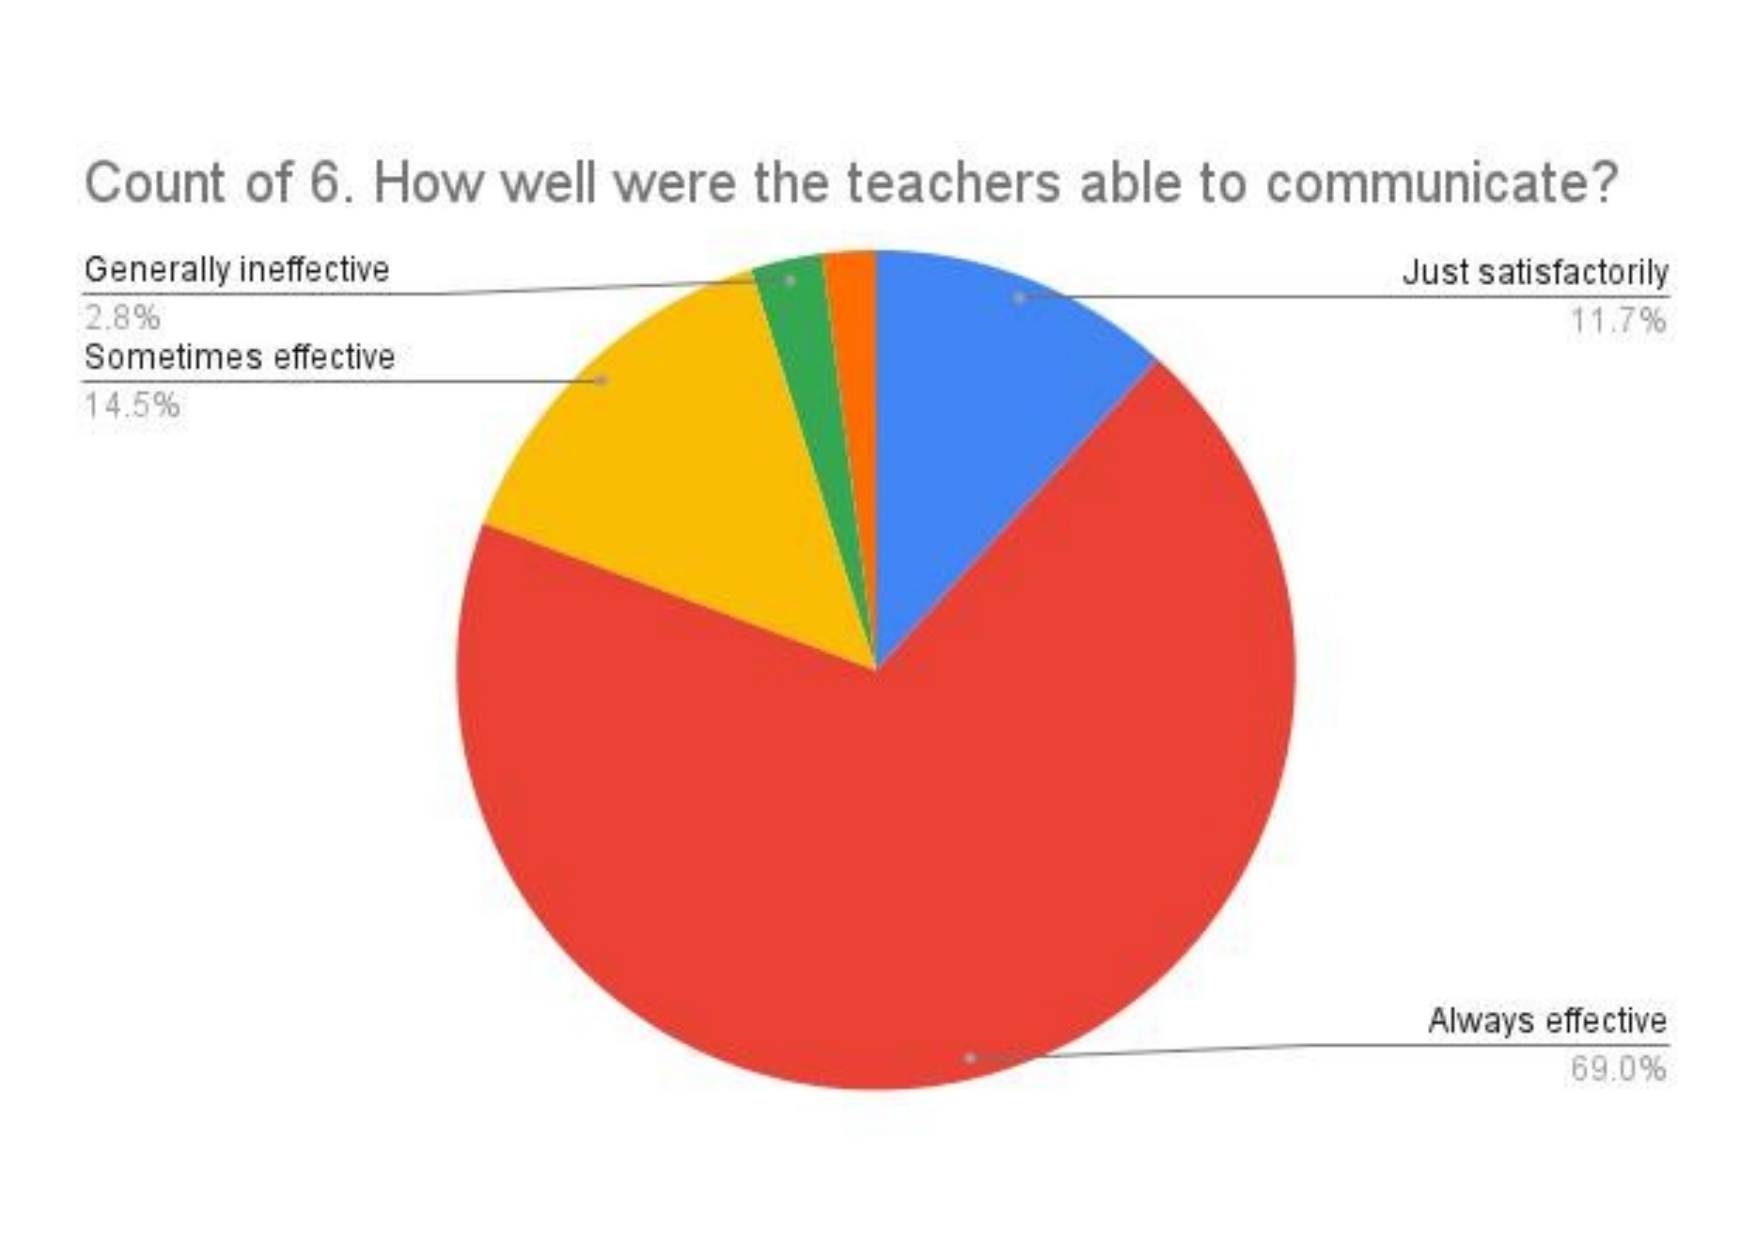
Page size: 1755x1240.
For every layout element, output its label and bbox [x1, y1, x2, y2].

picture [76, 141, 1678, 1138]
